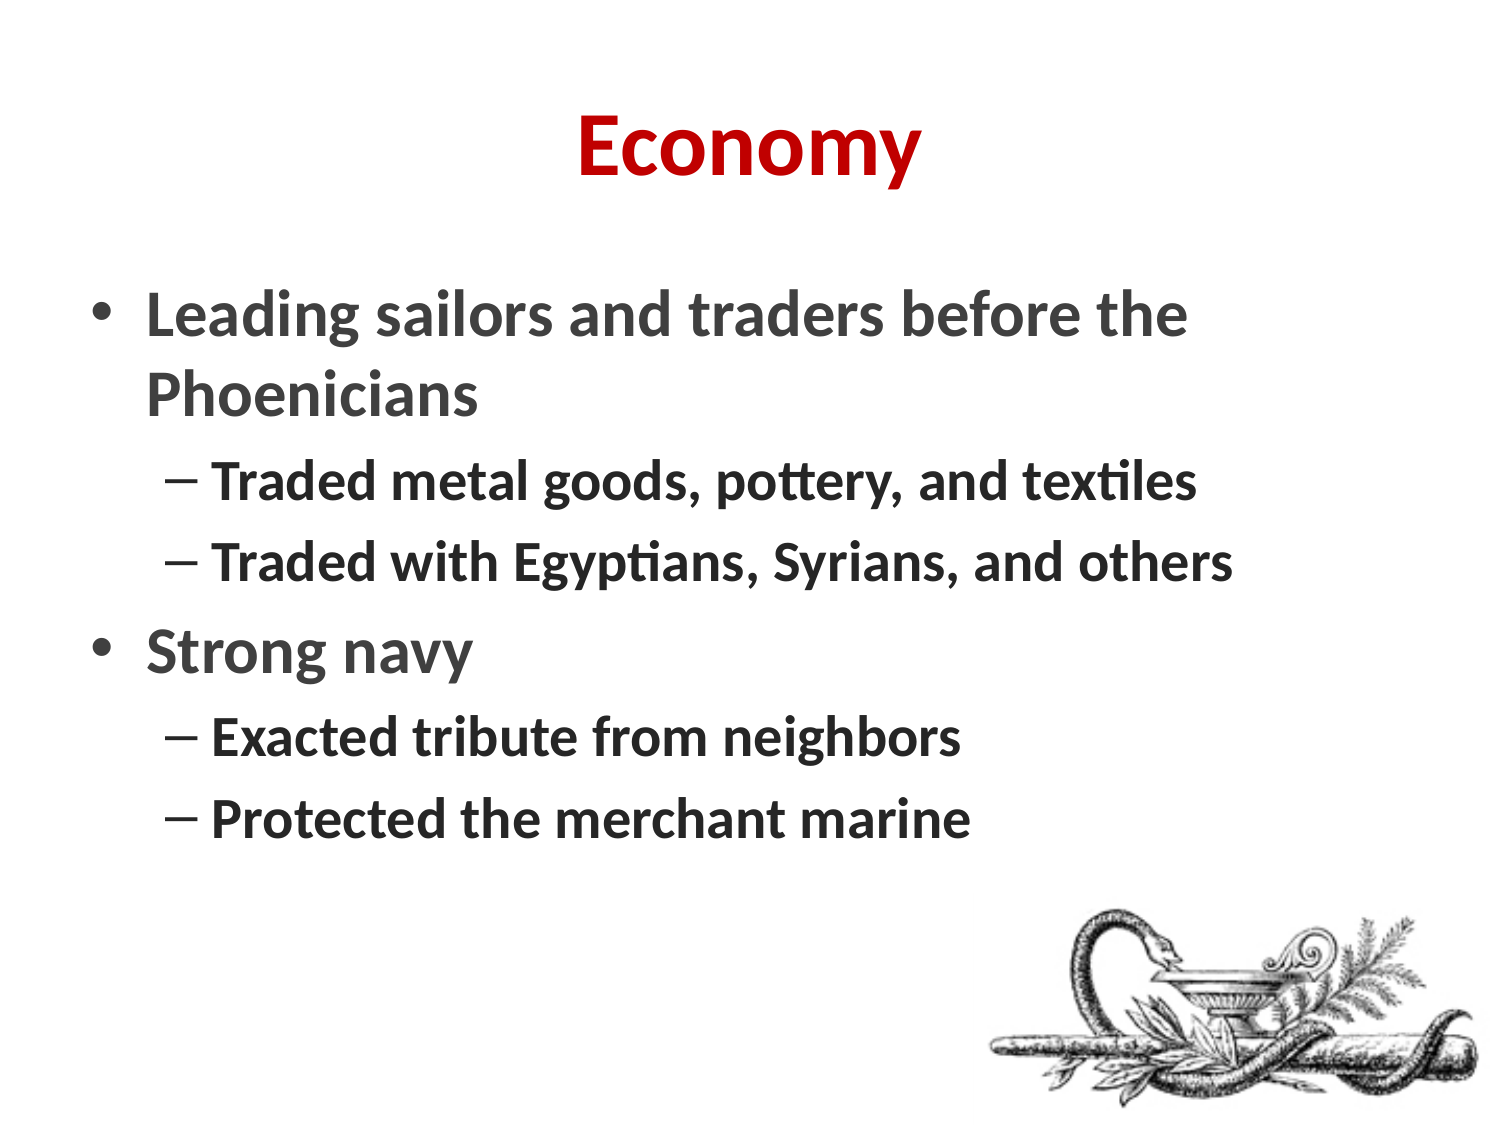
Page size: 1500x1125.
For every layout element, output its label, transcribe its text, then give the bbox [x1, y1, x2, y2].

list Leading sailors and traders before the Phoenicians Traded metal goods, pottery, and textiles Traded with Egyptians, Syrians, and others Strong navy Exacted tribute from neighbors Protected the merchant marine [75, 262, 1425, 1005]
title Economy [75, 45, 1425, 233]
picture [972, 893, 1500, 1125]
